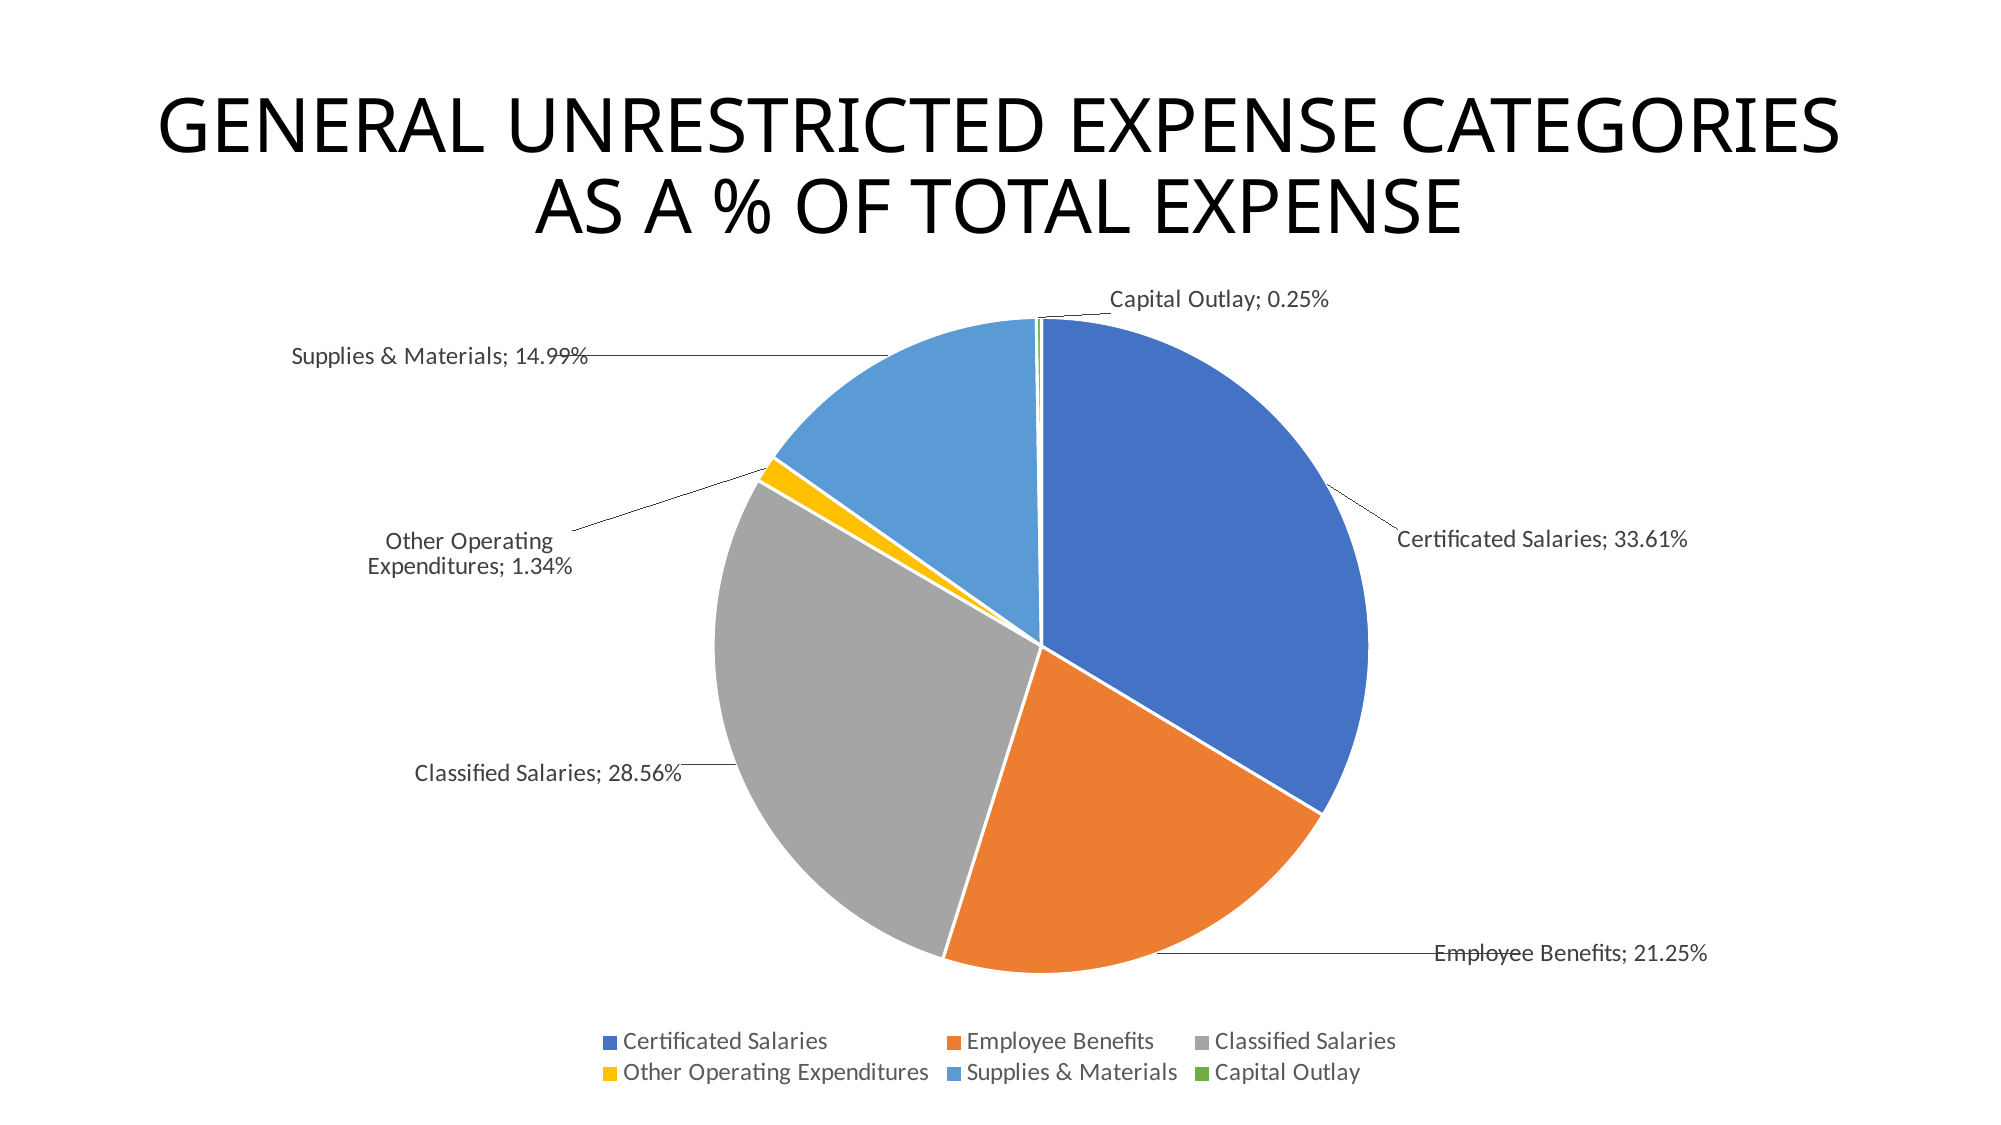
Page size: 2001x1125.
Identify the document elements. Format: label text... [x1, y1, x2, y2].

title GENERAL UNRESTRICTED EXPENSE CATEGORIES AS A % OF TOTAL EXPENSE [137, 59, 1863, 278]
chart [137, 266, 1863, 1093]
